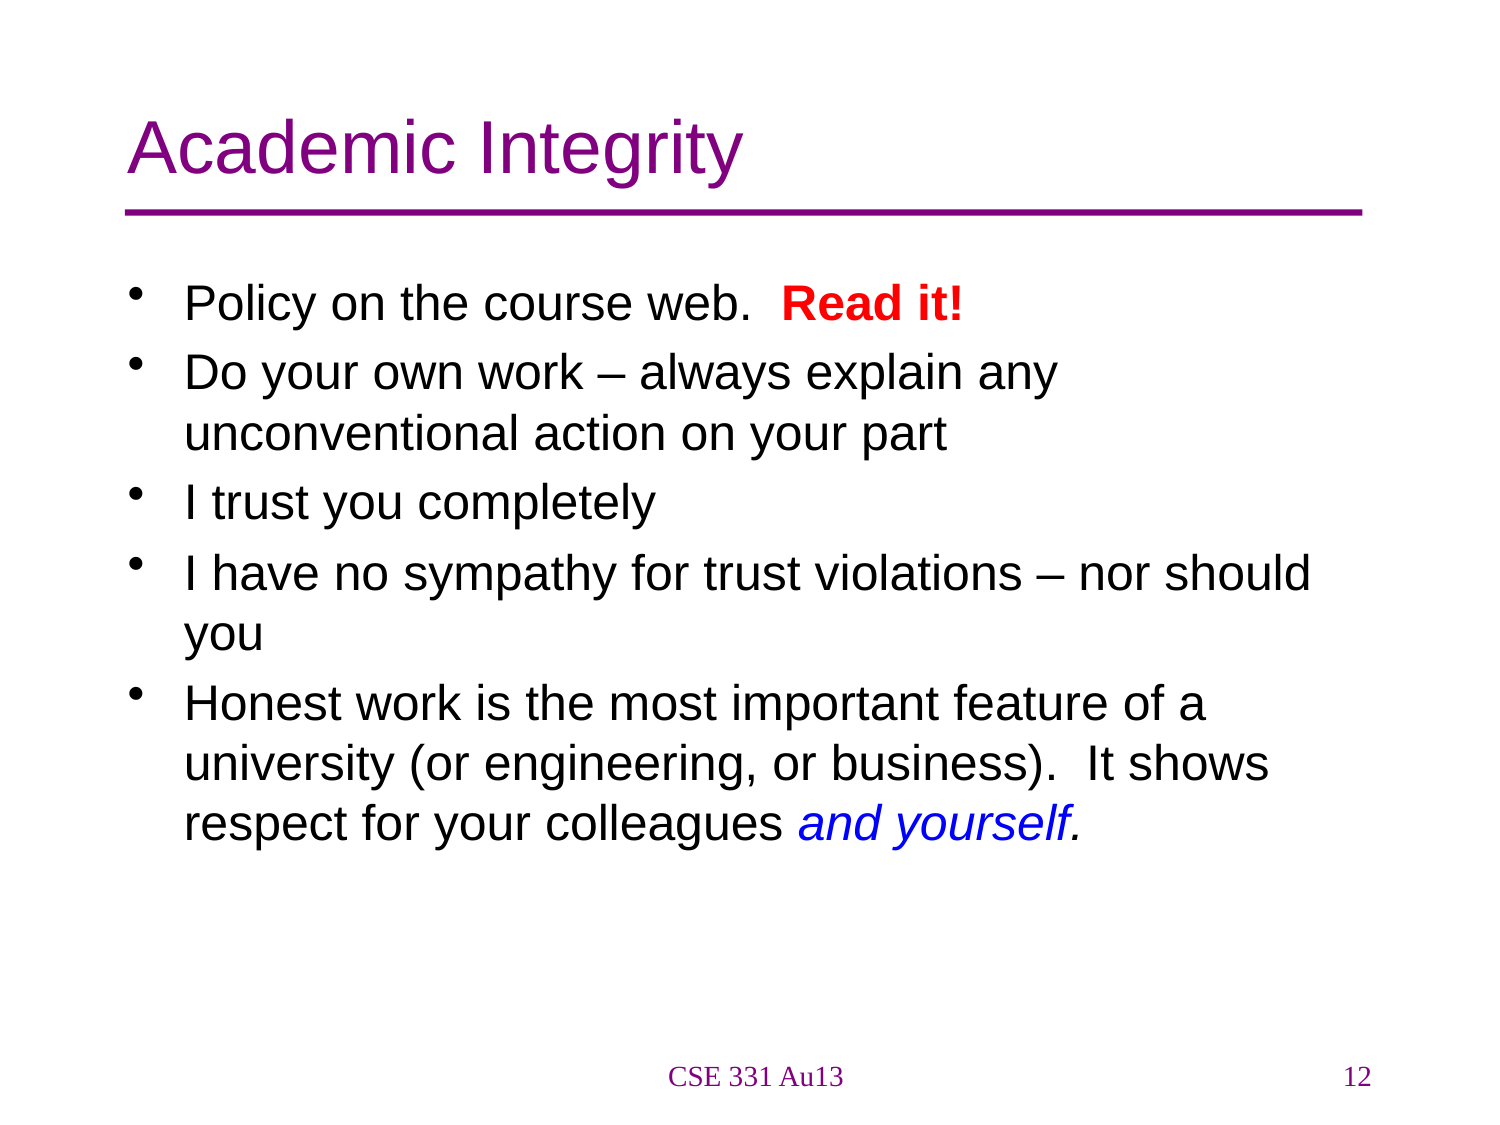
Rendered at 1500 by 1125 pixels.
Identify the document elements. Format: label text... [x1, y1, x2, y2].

list Policy on the course web. Read it! Do your own work – always explain any unconventional action on your part I trust you completely I have no sympathy for trust violations – nor should you Honest work is the most important feature of a university (or engineering, or business). It shows respect for your colleagues and yourself. [112, 262, 1388, 1000]
slide_number 12 [1074, 1049, 1388, 1125]
title Academic Integrity [112, 50, 1388, 238]
footer CSE 331 Au13 [474, 1049, 1038, 1125]
